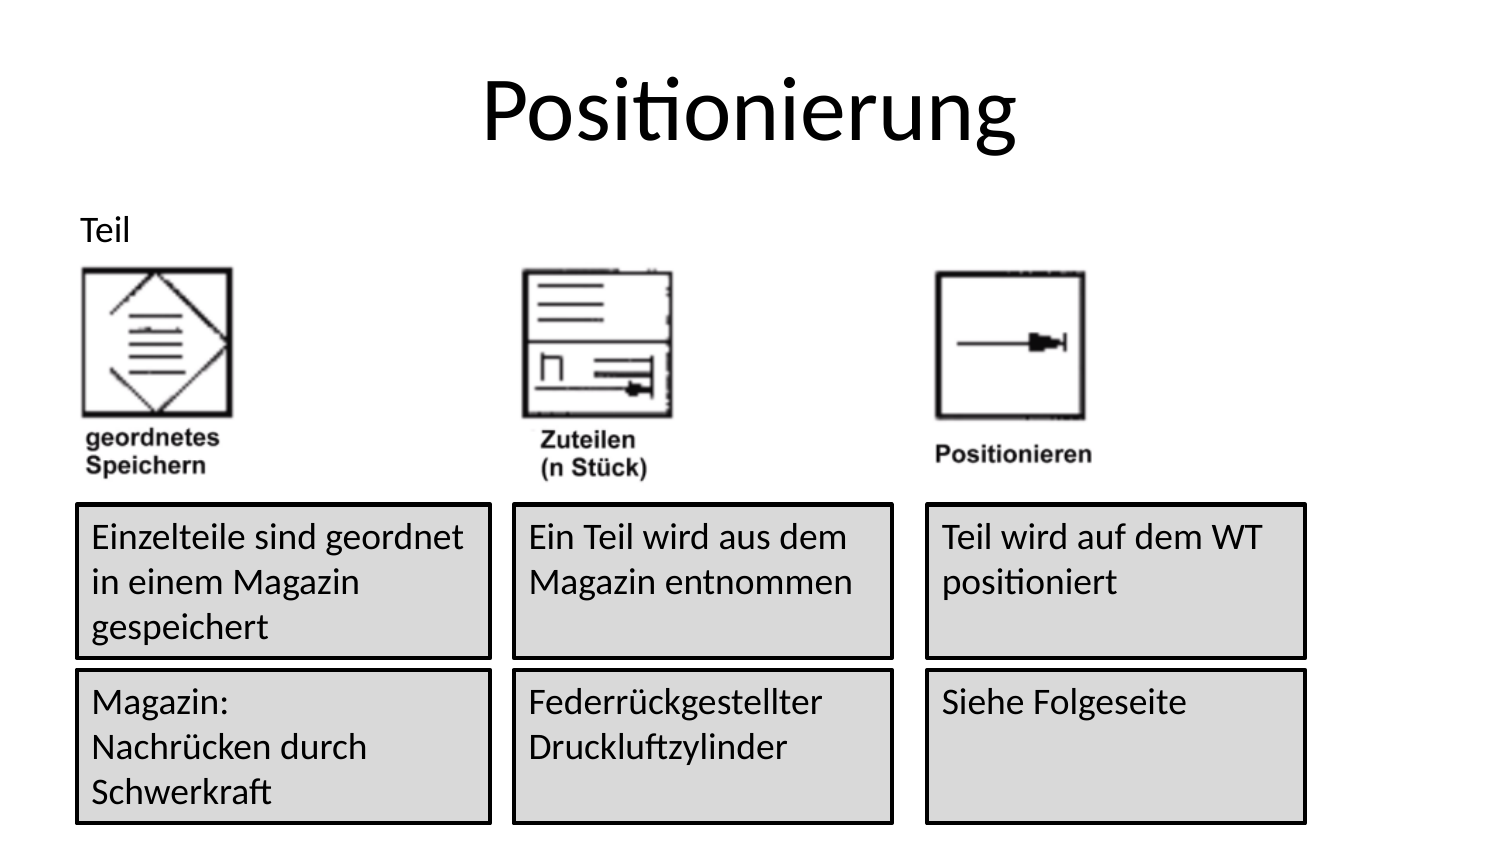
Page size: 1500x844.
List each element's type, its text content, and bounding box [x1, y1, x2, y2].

title Positionierung [75, 33, 1425, 175]
text_box Einzelteile sind geordnet in einem Magazin gespeichert [75, 502, 492, 660]
text_box Federrückgestellter Druckluftzylinder [512, 668, 894, 825]
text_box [64, 197, 1110, 489]
text_box Magazin: Nachrücken durch Schwerkraft [75, 668, 492, 825]
text_box Ein Teil wird aus dem Magazin entnommen [512, 502, 894, 660]
text_box Teil wird auf dem WT positioniert [925, 502, 1307, 660]
text_box Siehe Folgeseite [925, 668, 1307, 825]
